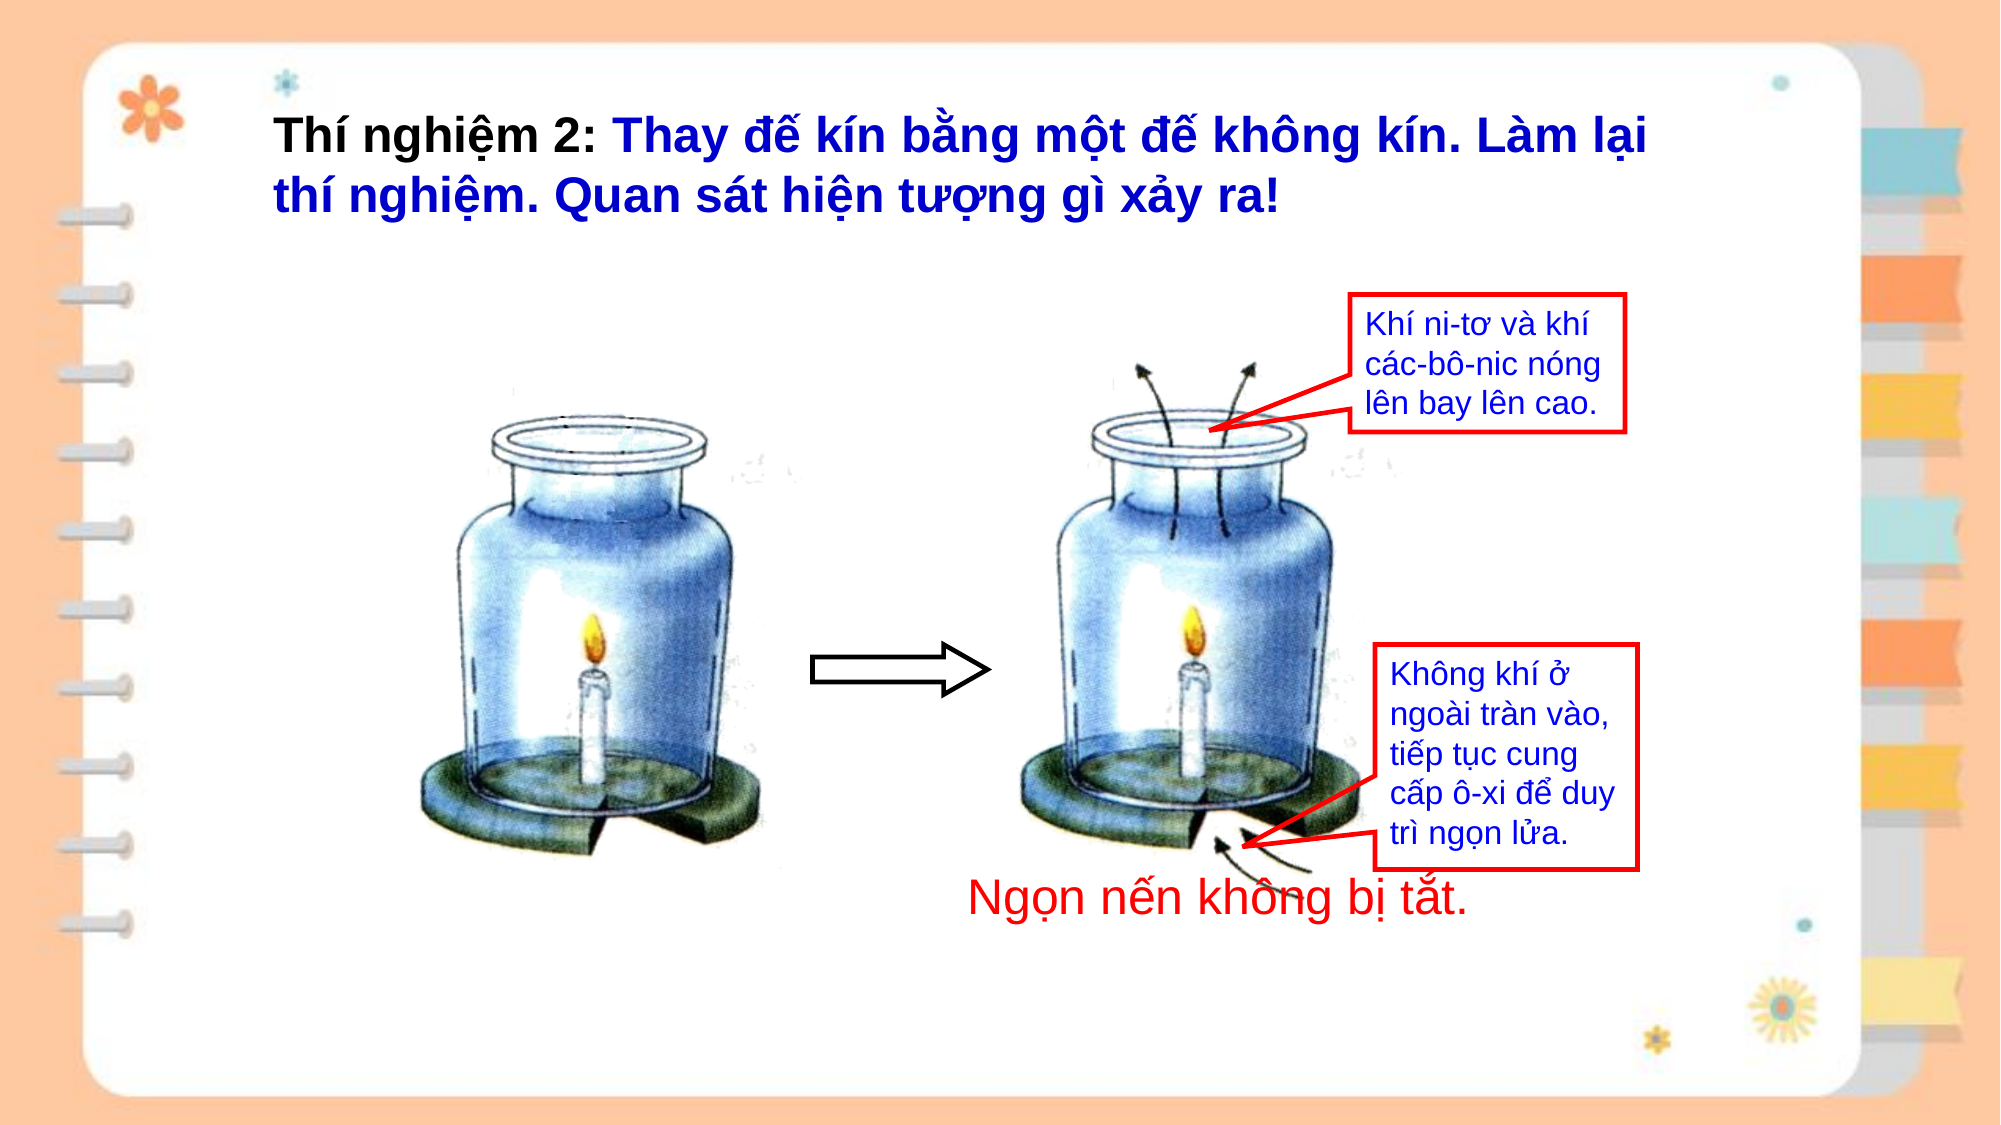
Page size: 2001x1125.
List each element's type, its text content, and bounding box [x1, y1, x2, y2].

picture [0, 0, 2001, 1125]
text_box Thí nghiệm 2: Thay đế kín bằng một đế không kín. Làm lại thí nghiệm. Quan sát hiện tượng gì xảy ra! [258, 68, 1667, 257]
text_box [817, 644, 956, 695]
text_box Khí ni-tơ và khí các-bô-nic nóng lên bay lên cao. [1350, 294, 1626, 432]
text_box Không khí ở ngoài tràn vào, tiếp tục cung cấp ô-xi để duy trì ngọn lửa. [1418, 644, 1638, 870]
text_box Ngọn nến không bị tắt. [924, 856, 1513, 932]
